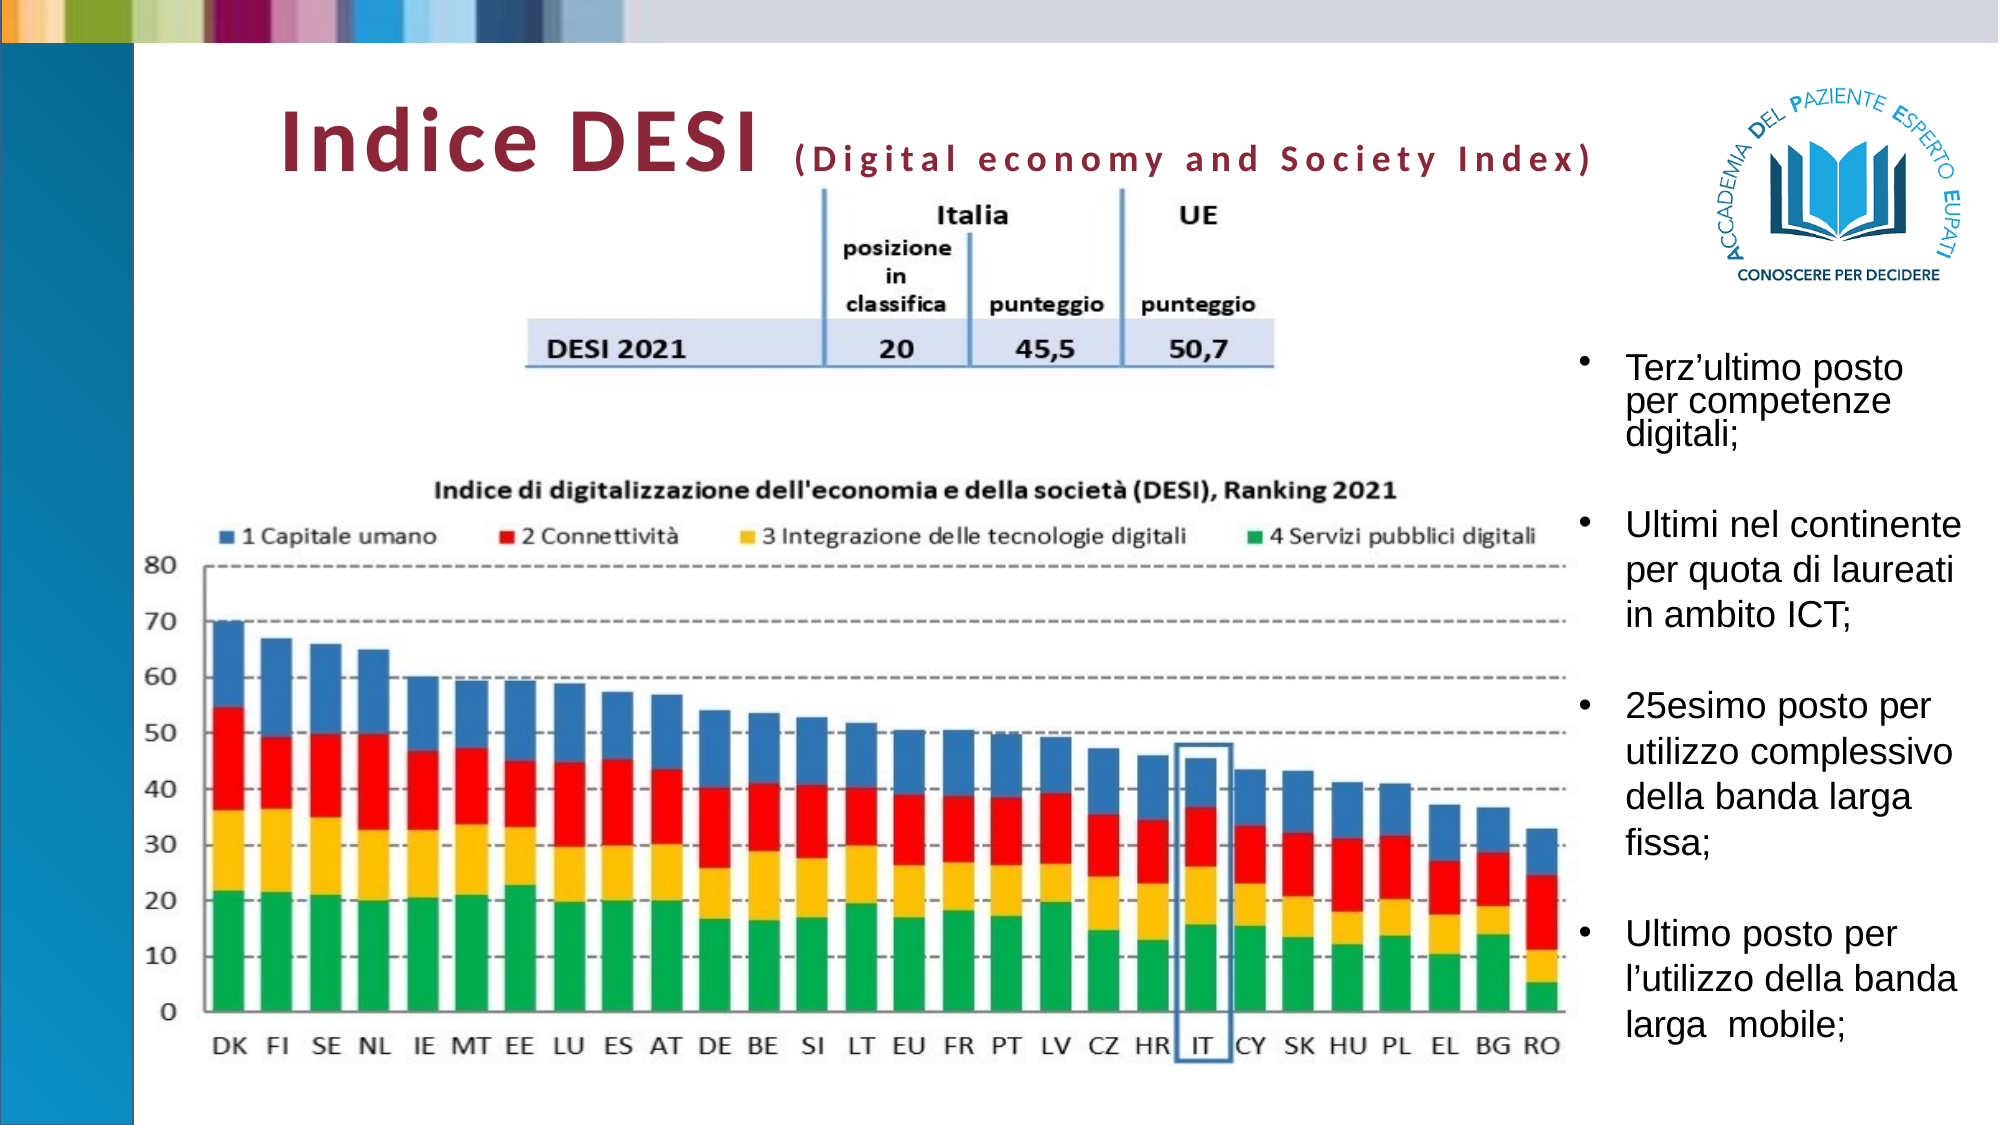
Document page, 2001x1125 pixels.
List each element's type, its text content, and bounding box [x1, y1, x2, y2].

picture [143, 185, 1579, 1067]
picture [3, 0, 2000, 346]
text_box Terz’ultimo posto per competenze digitali; Ultimi nel continente per quota di laureati in ambito ICT; 25esimo posto per utilizzo complessivo della banda larga fissa; Ultimo posto per l’utilizzo della banda larga mobile; [1579, 350, 2000, 1045]
title Indice DESI (Digital economy and Society Index) [0, 16, 1643, 236]
